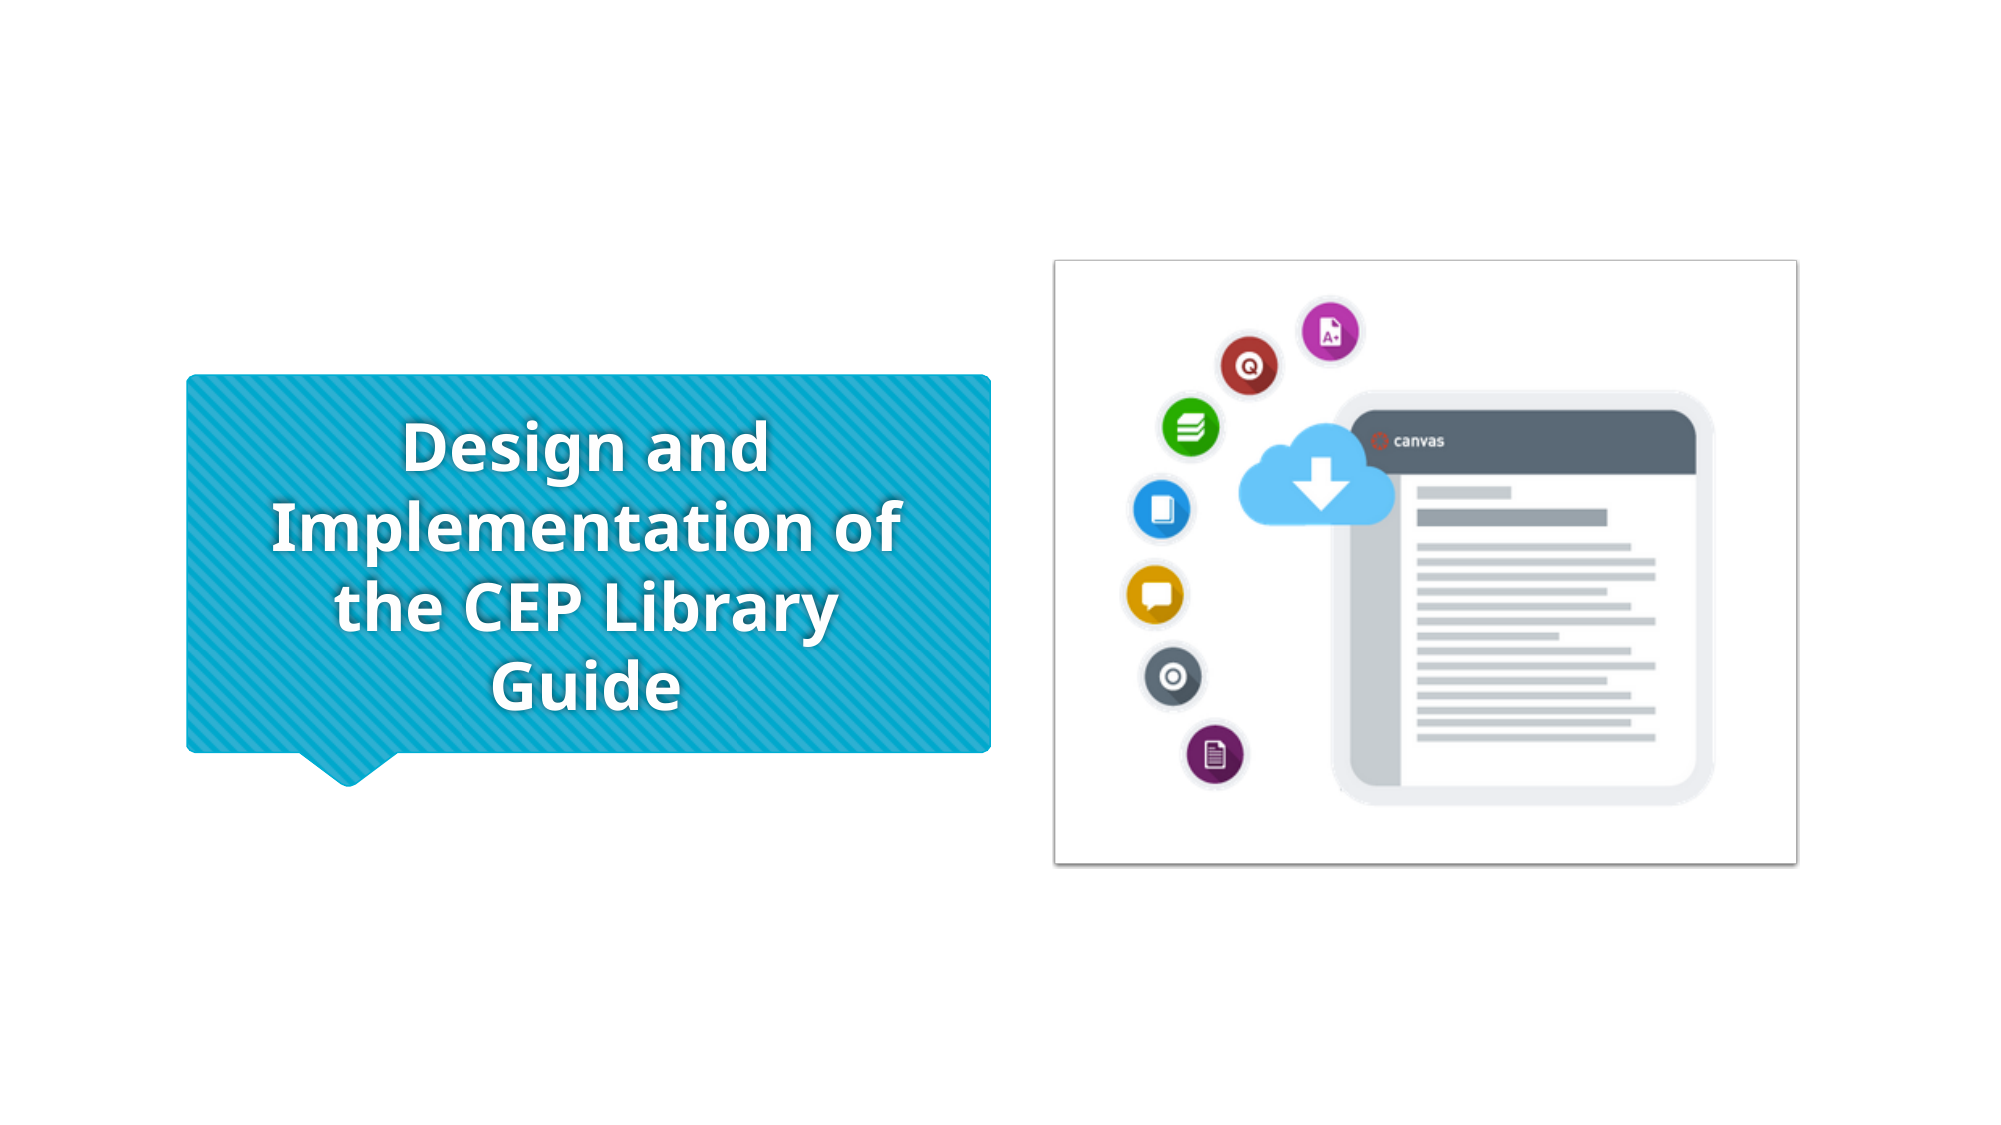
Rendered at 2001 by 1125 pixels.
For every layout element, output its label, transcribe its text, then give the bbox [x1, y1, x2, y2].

title Design and Implementation of the CEP Library Guide [222, 399, 950, 729]
picture [1052, 259, 1801, 869]
